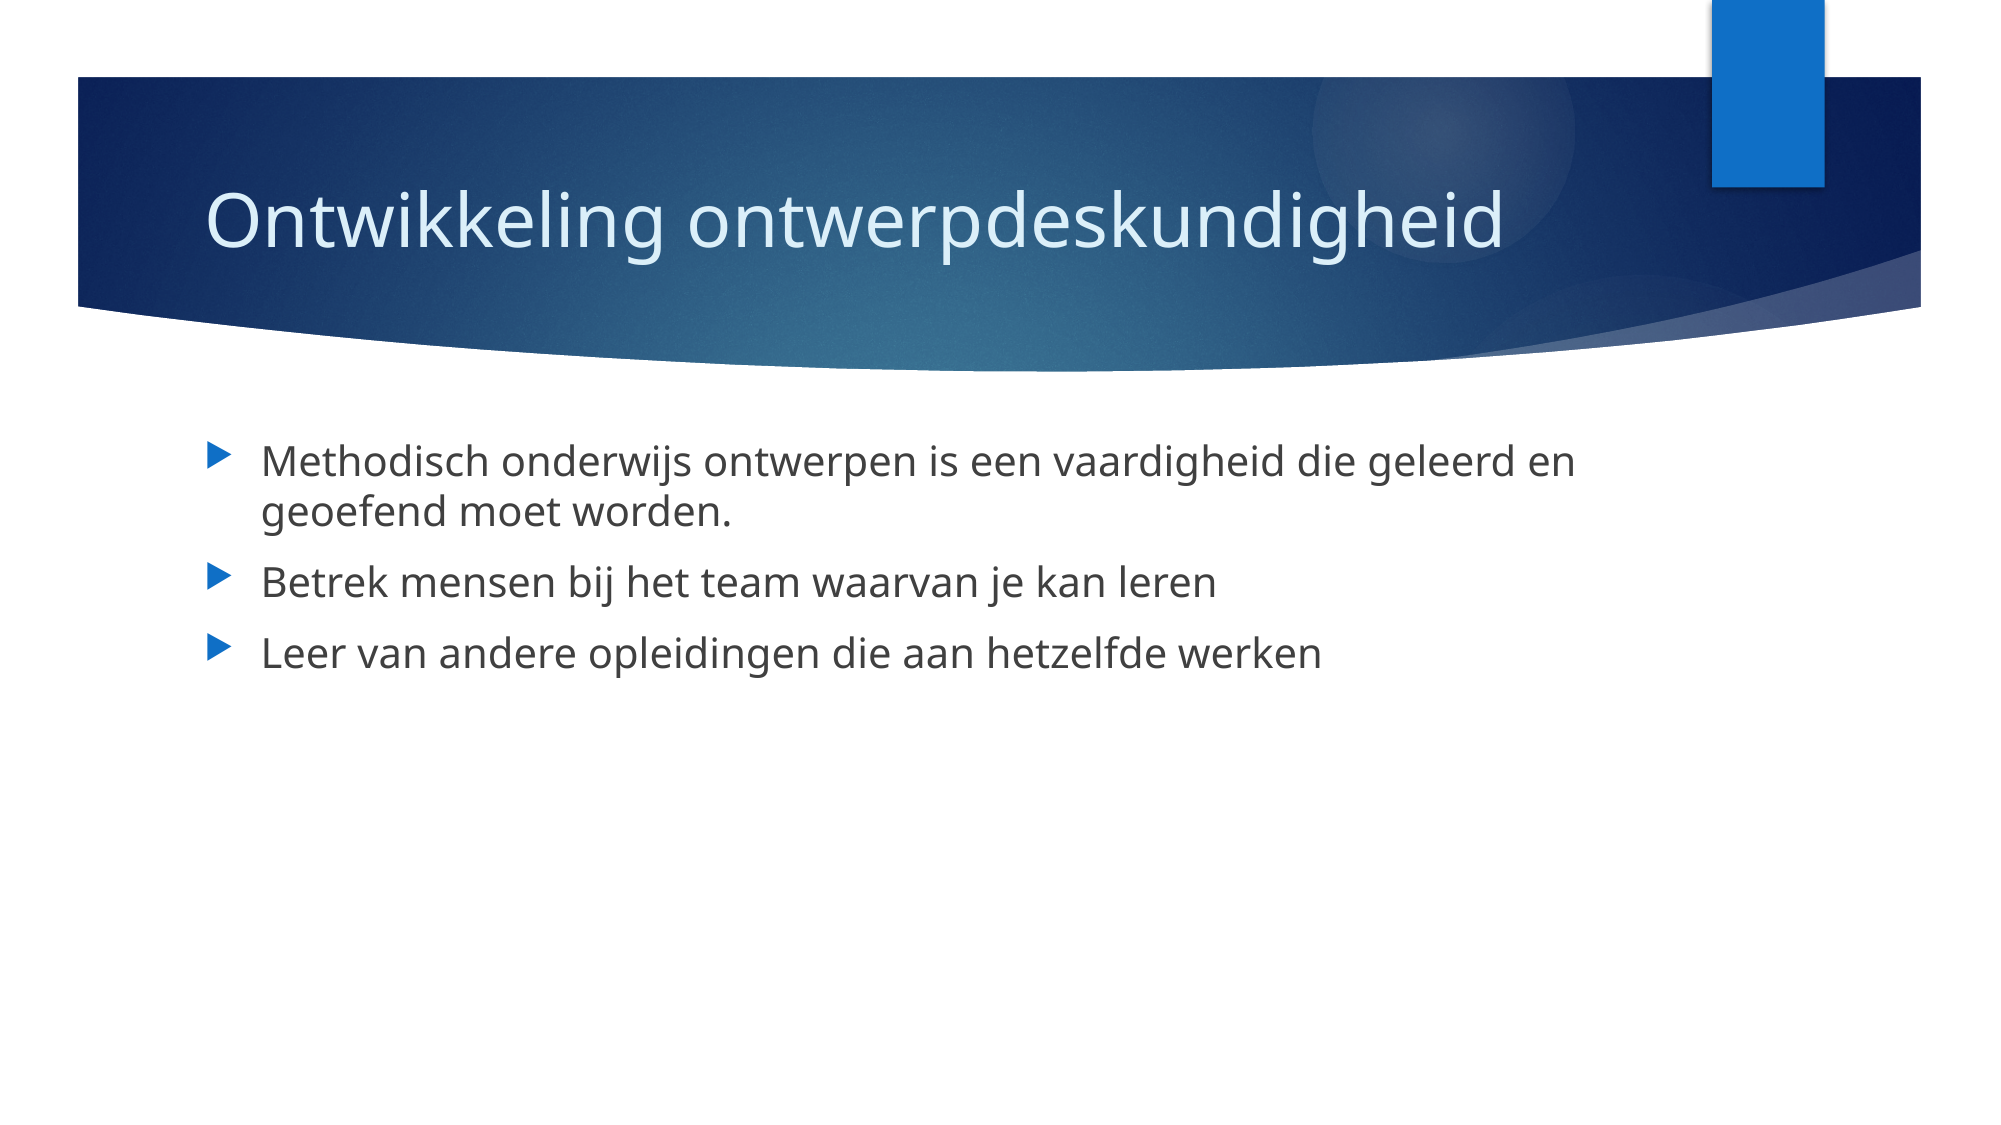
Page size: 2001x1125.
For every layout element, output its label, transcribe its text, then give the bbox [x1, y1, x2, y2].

list Methodisch onderwijs ontwerpen is een vaardigheid die geleerd en geoefend moet worden. Betrek mensen bij het team waarvan je kan leren Leer van andere opleidingen die aan hetzelfde werken [189, 427, 1627, 1035]
title Ontwikkeling ontwerpdeskundigheid [189, 159, 1627, 276]
